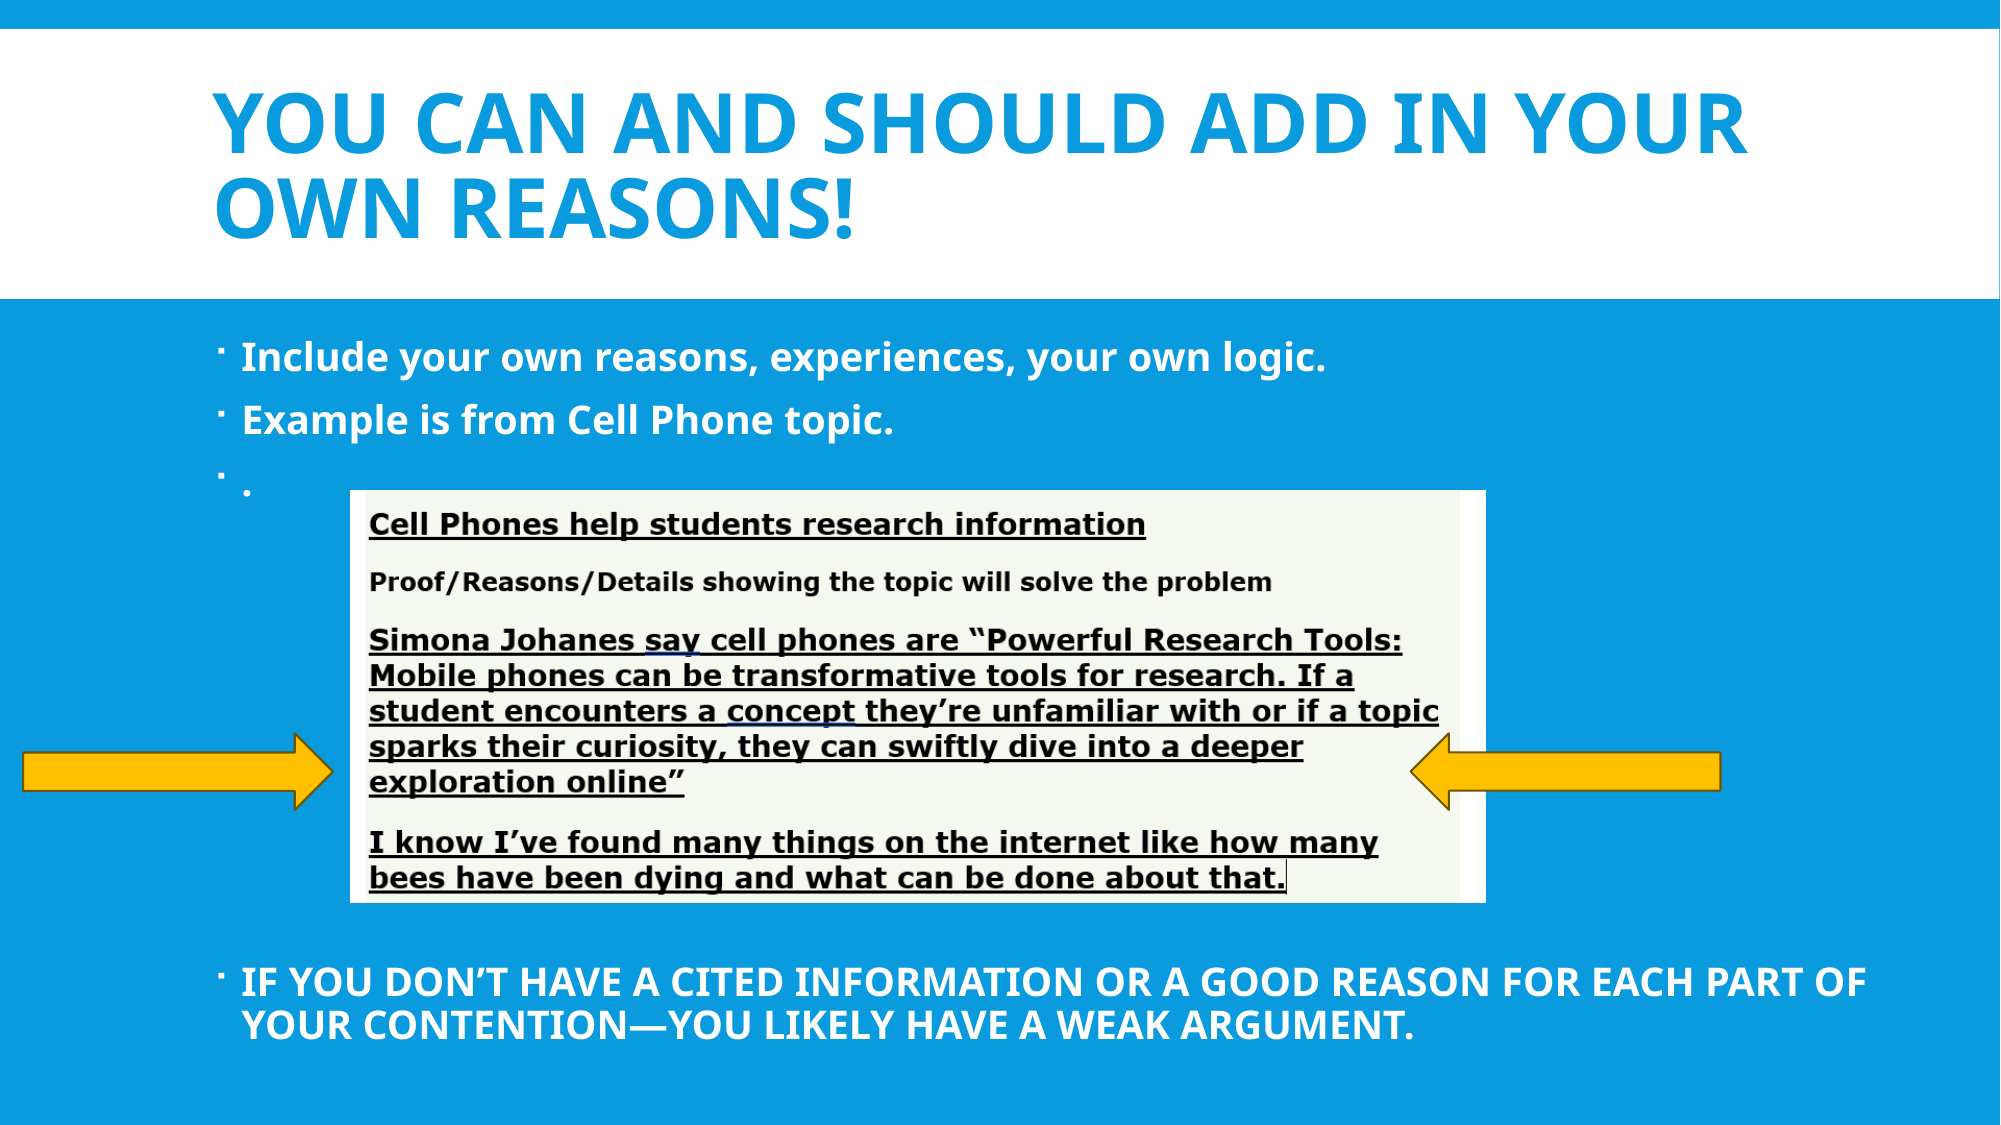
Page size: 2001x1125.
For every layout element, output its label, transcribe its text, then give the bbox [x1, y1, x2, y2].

list Include your own reasons, experiences, your own logic. Example is from Cell Phone topic. . IF YOU DON’T HAVE A CITED INFORMATION OR A GOOD REASON FOR EACH PART OF YOUR CONTENTION—YOU LIKELY HAVE A WEAK ARGUMENT. [197, 329, 1927, 1064]
title YOU CAN AND SHOULD ADD IN YOUR OWN REASONS! [197, 46, 1803, 295]
text_box [22, 732, 334, 811]
text_box [1492, 751, 1722, 792]
picture [351, 491, 1487, 902]
